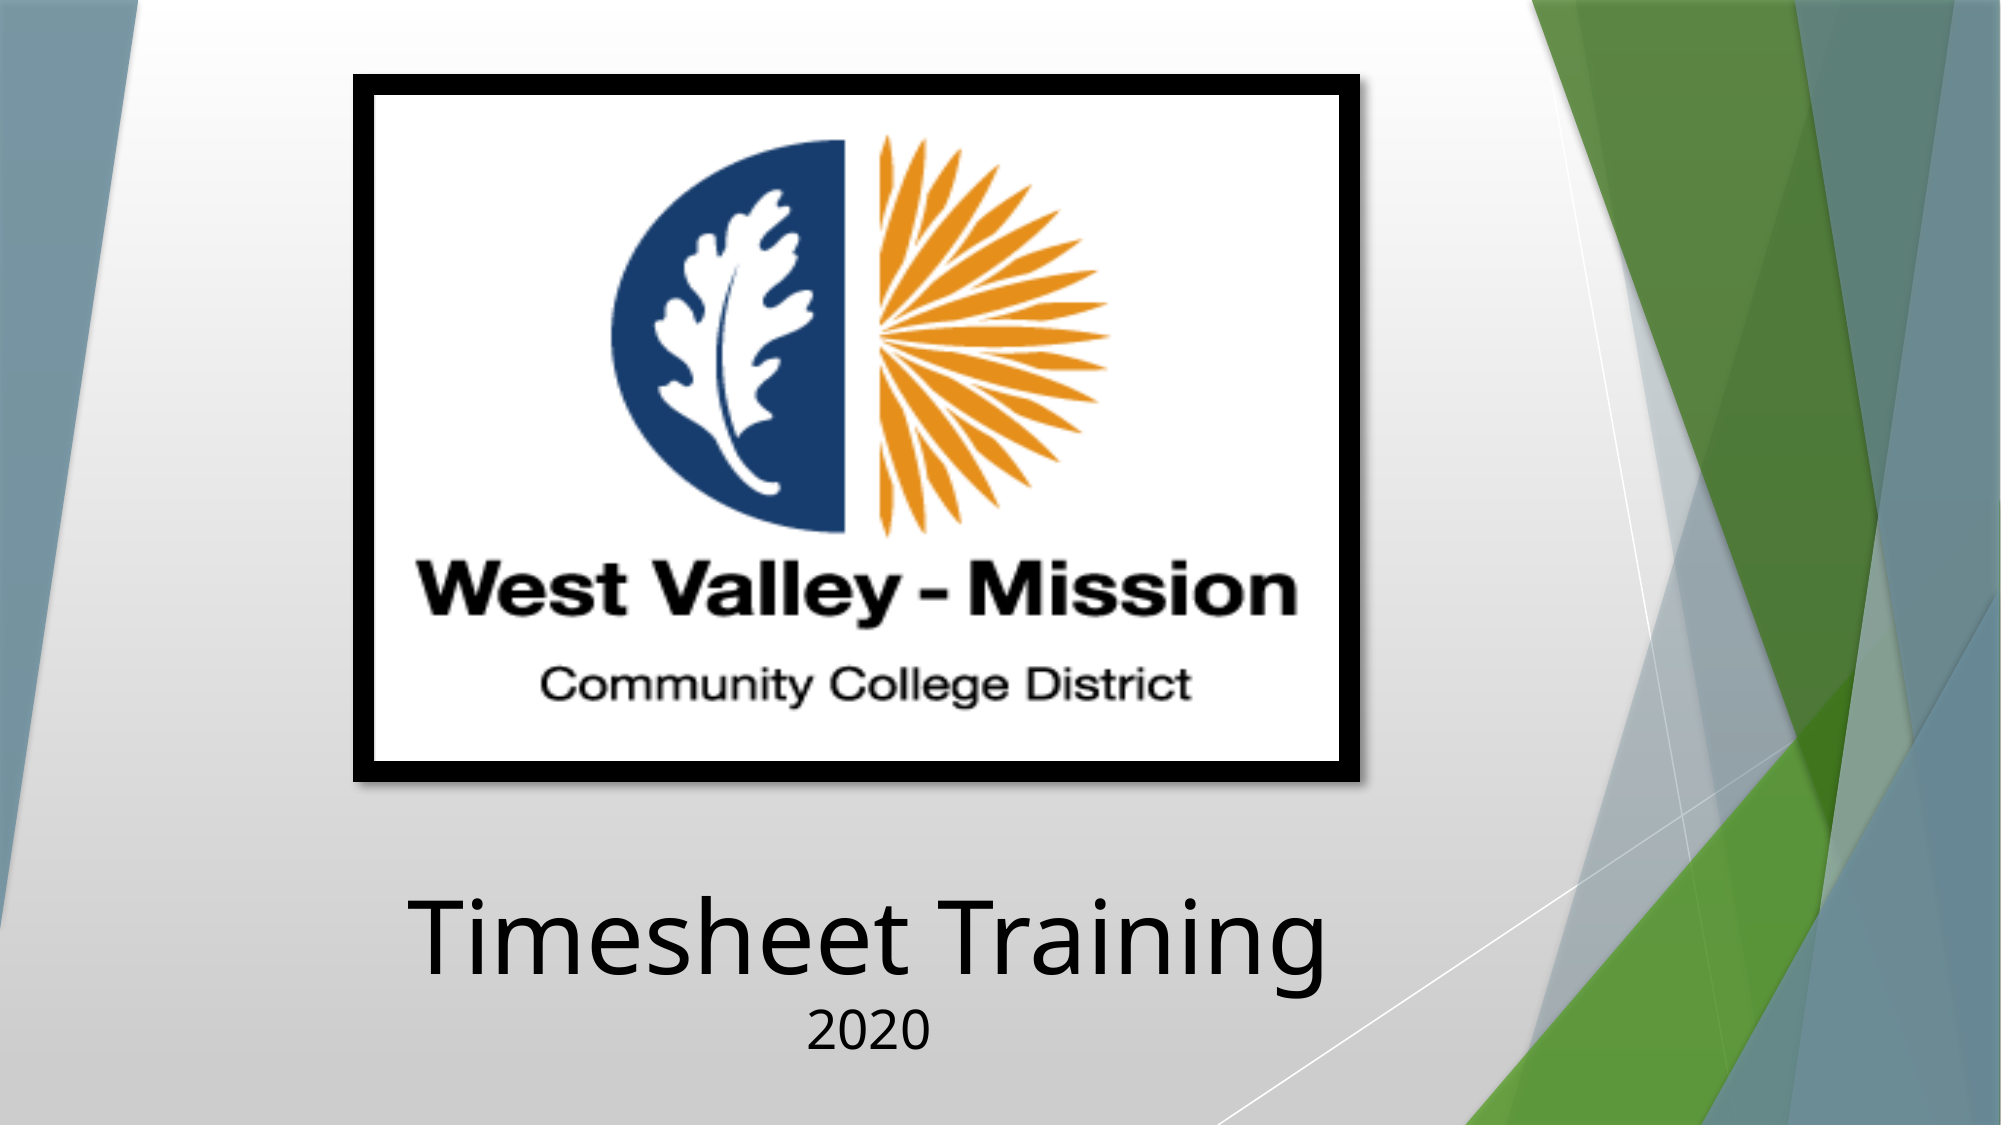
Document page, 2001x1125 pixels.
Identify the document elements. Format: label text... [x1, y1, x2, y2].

title Timesheet Training 2020 [384, 851, 1354, 1069]
picture [373, 94, 1340, 762]
